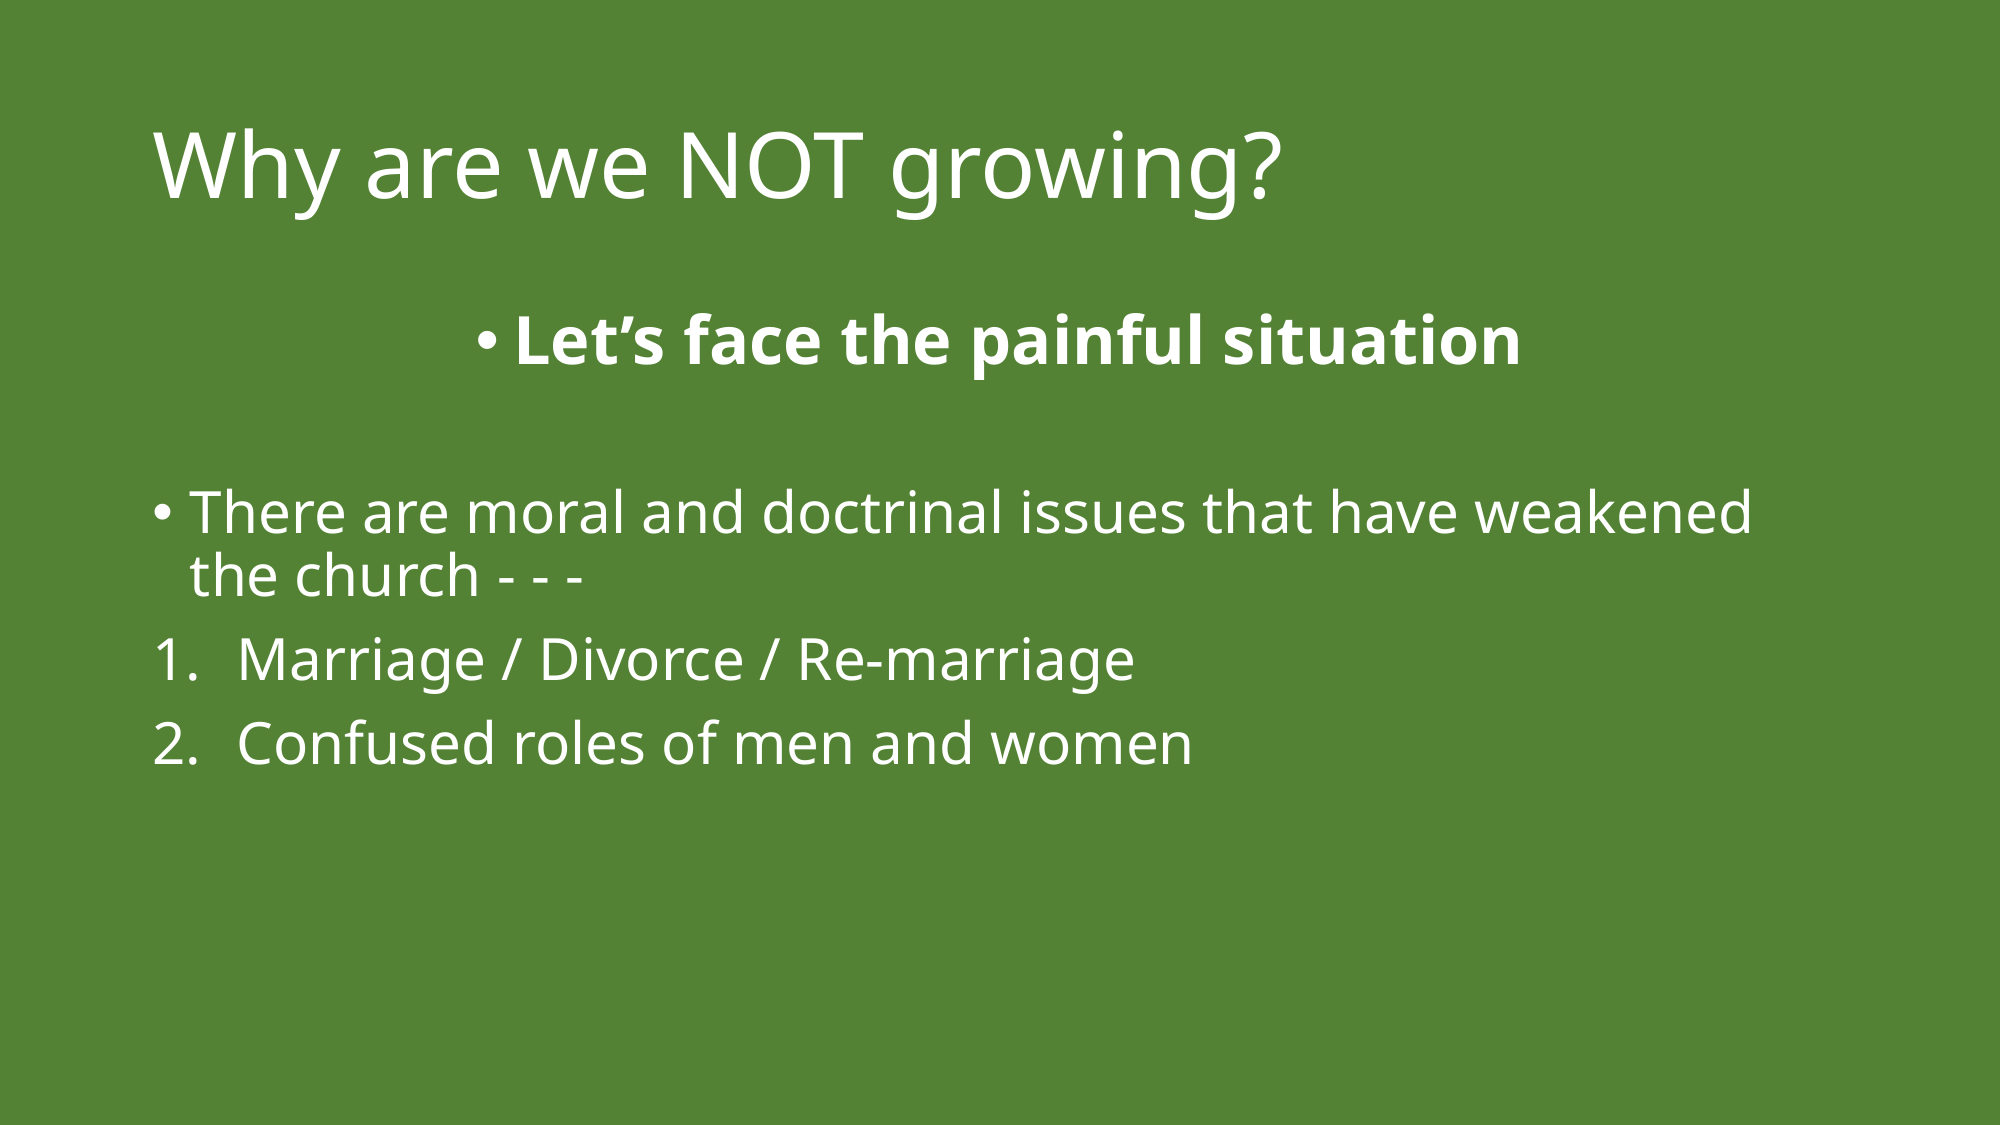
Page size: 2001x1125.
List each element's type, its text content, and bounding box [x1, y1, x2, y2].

title Why are we NOT growing? [137, 59, 1863, 278]
list Let’s face the painful situation There are moral and doctrinal issues that have weakened the church - - - Marriage / Divorce / Re-marriage Confused roles of men and women [137, 299, 1863, 1014]
